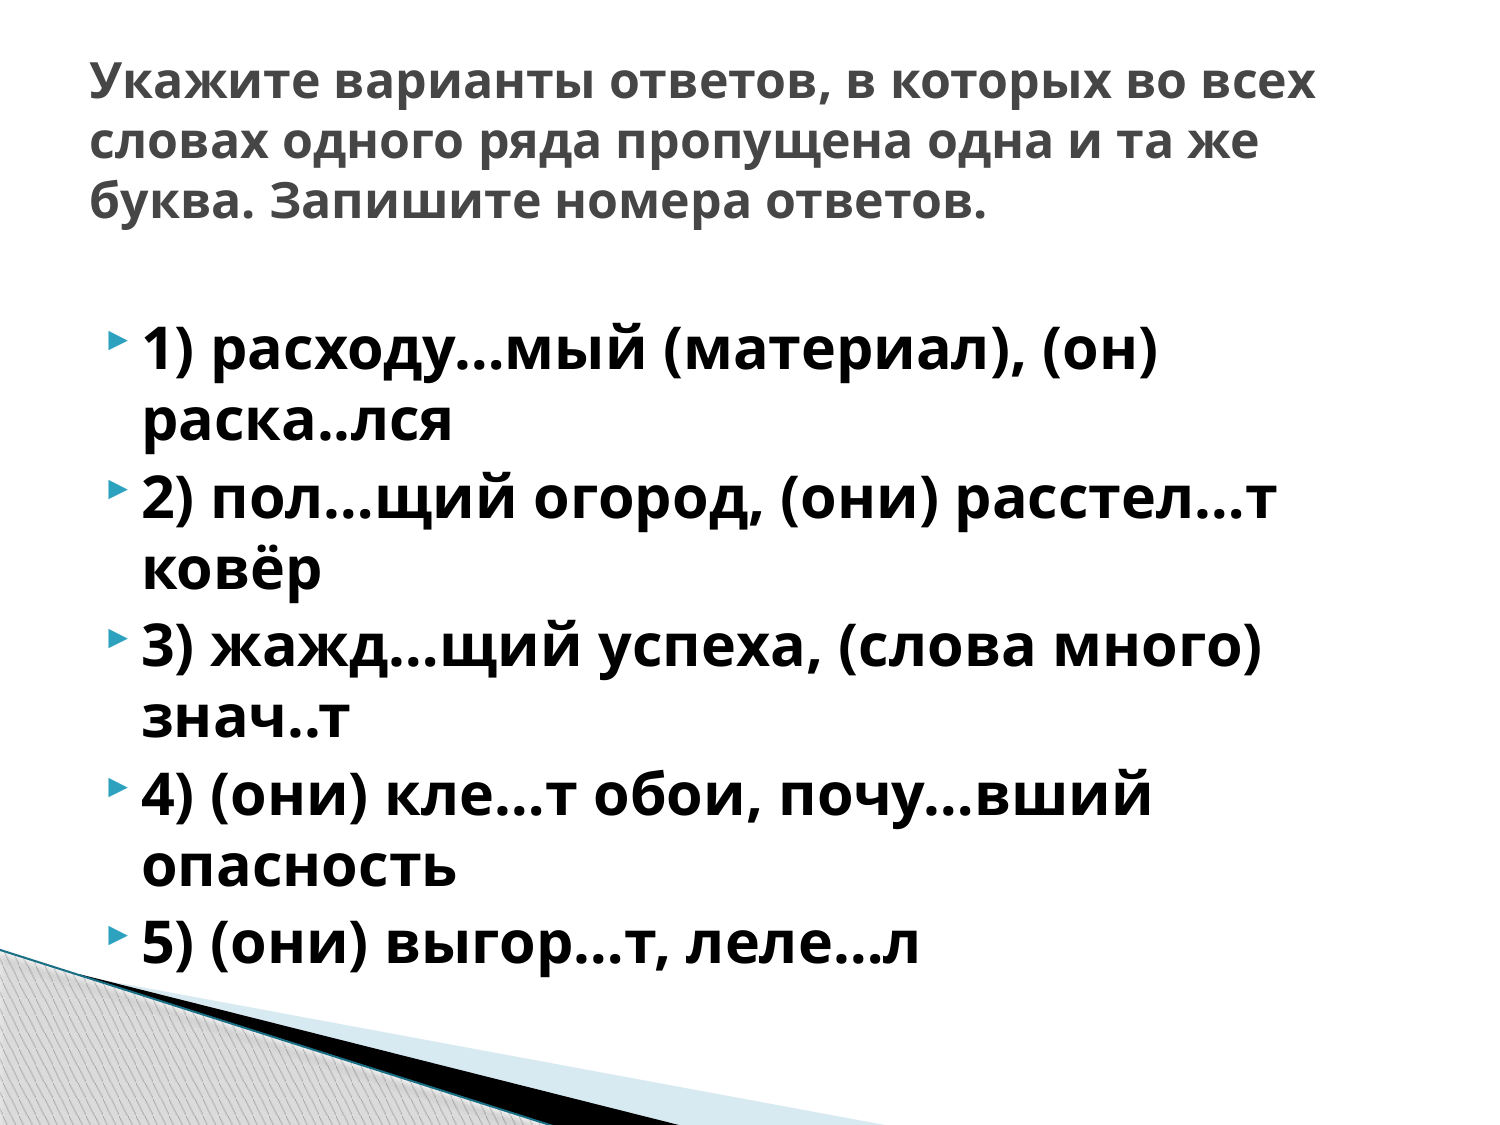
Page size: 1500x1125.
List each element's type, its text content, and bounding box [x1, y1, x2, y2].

title Укажите варианты ответов, в которых во всех словах одного ряда пропущена одна и та же буква. Запишите номера ответов. [75, 45, 1425, 233]
list 1) расходу…мый (материал), (он) раска..лся 2) пол…щий огород, (они) расстел…т ковёр 3) жажд…щий успеха, (слова много) знач..т 4) (они) кле…т обои, почу…вший опасность 5) (они) выгор…т, леле…л [75, 243, 1425, 986]
